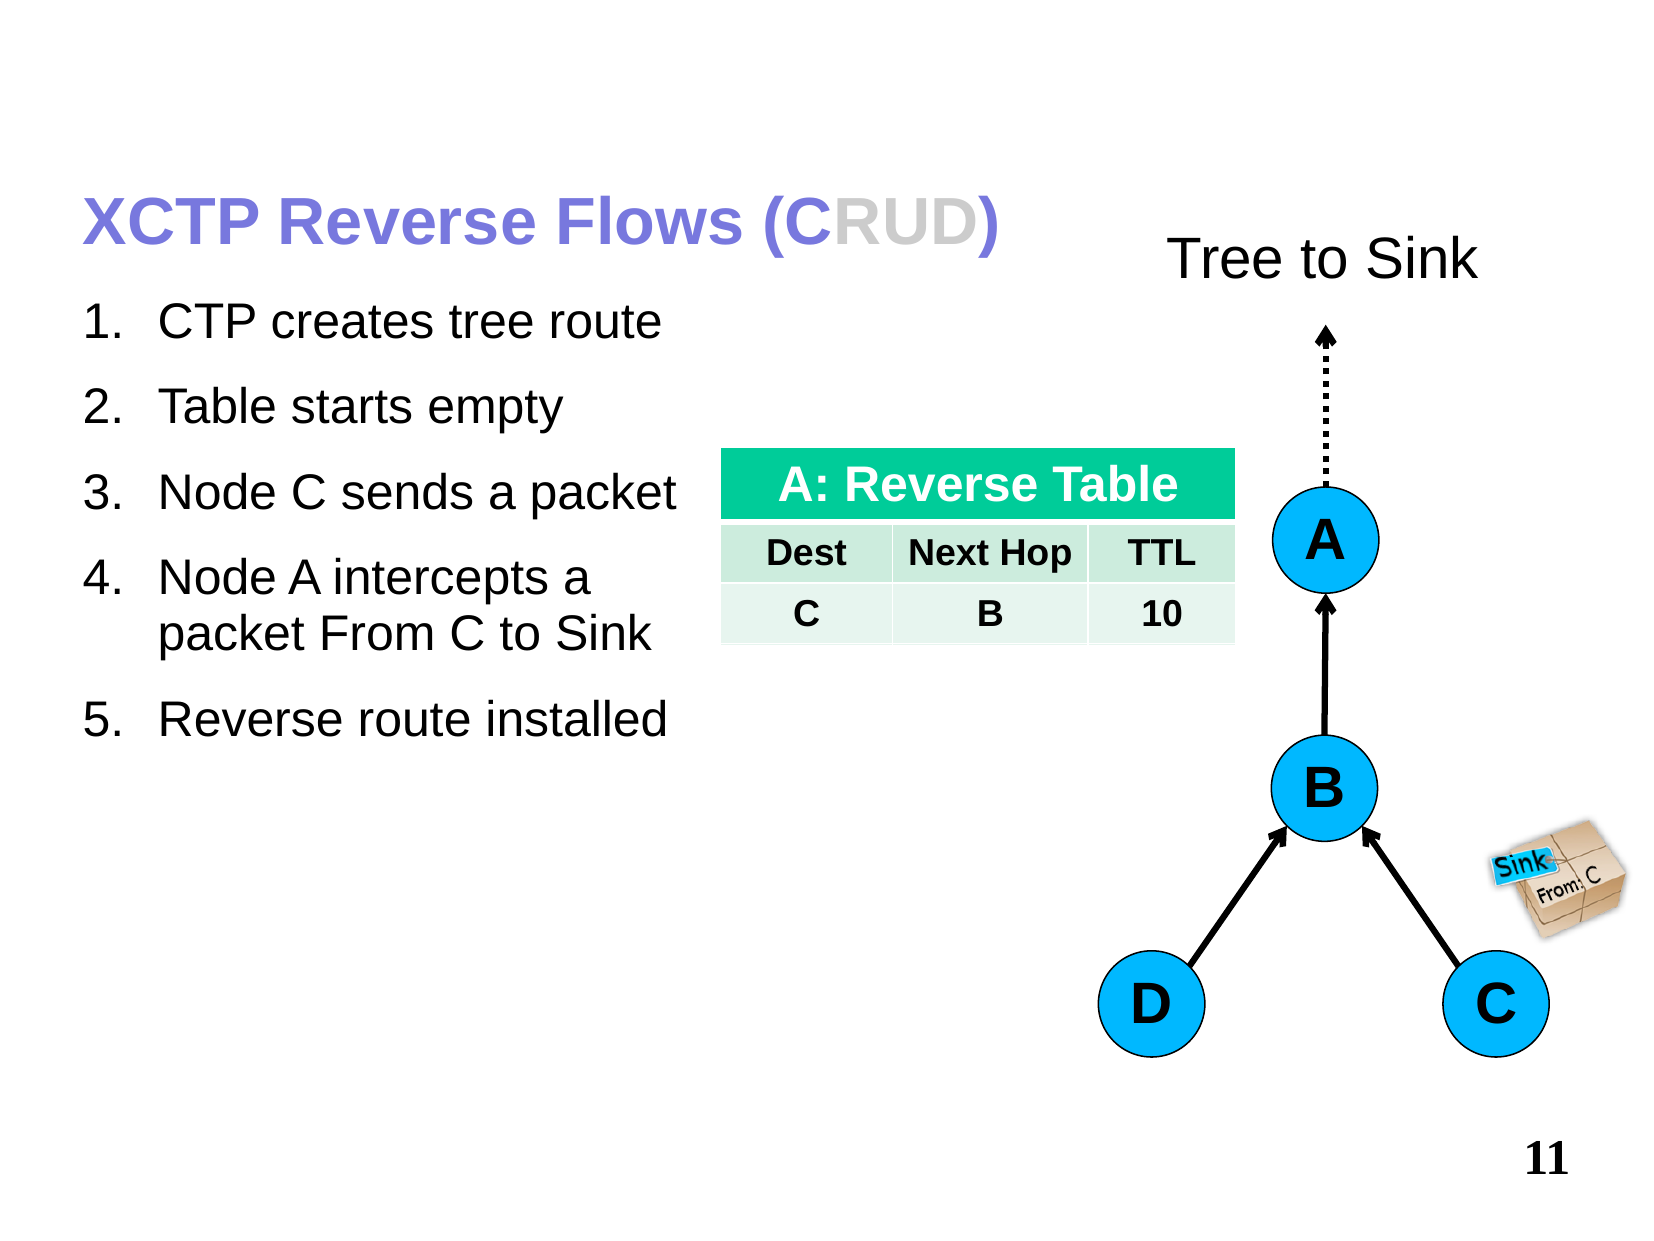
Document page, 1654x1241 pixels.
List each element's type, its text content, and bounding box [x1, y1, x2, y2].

slide_number 11 [1185, 1129, 1571, 1215]
text_box D [1098, 950, 1205, 1058]
text_box Tree to Sink [1151, 218, 1495, 299]
table_cell C [721, 584, 892, 643]
text_box B [1271, 735, 1378, 842]
list CTP creates tree route Table starts empty Node C sends a packet Node A intercepts a packet From C to Sink Reverse route installed [82, 289, 686, 1108]
picture [1458, 806, 1654, 951]
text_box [1188, 825, 1288, 967]
title XCTP Reverse Flows (CRUD) [82, 49, 1004, 260]
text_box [1361, 825, 1459, 967]
table_cell Next Hop [893, 525, 1087, 582]
text_box C [1442, 959, 1550, 1058]
table_header A: Reverse Table [721, 448, 1235, 519]
table_cell TTL [1089, 525, 1235, 582]
table_cell B [893, 584, 1087, 643]
table_cell 10 [1089, 584, 1235, 643]
table_cell Dest [721, 525, 892, 582]
text_box A [1272, 487, 1379, 594]
